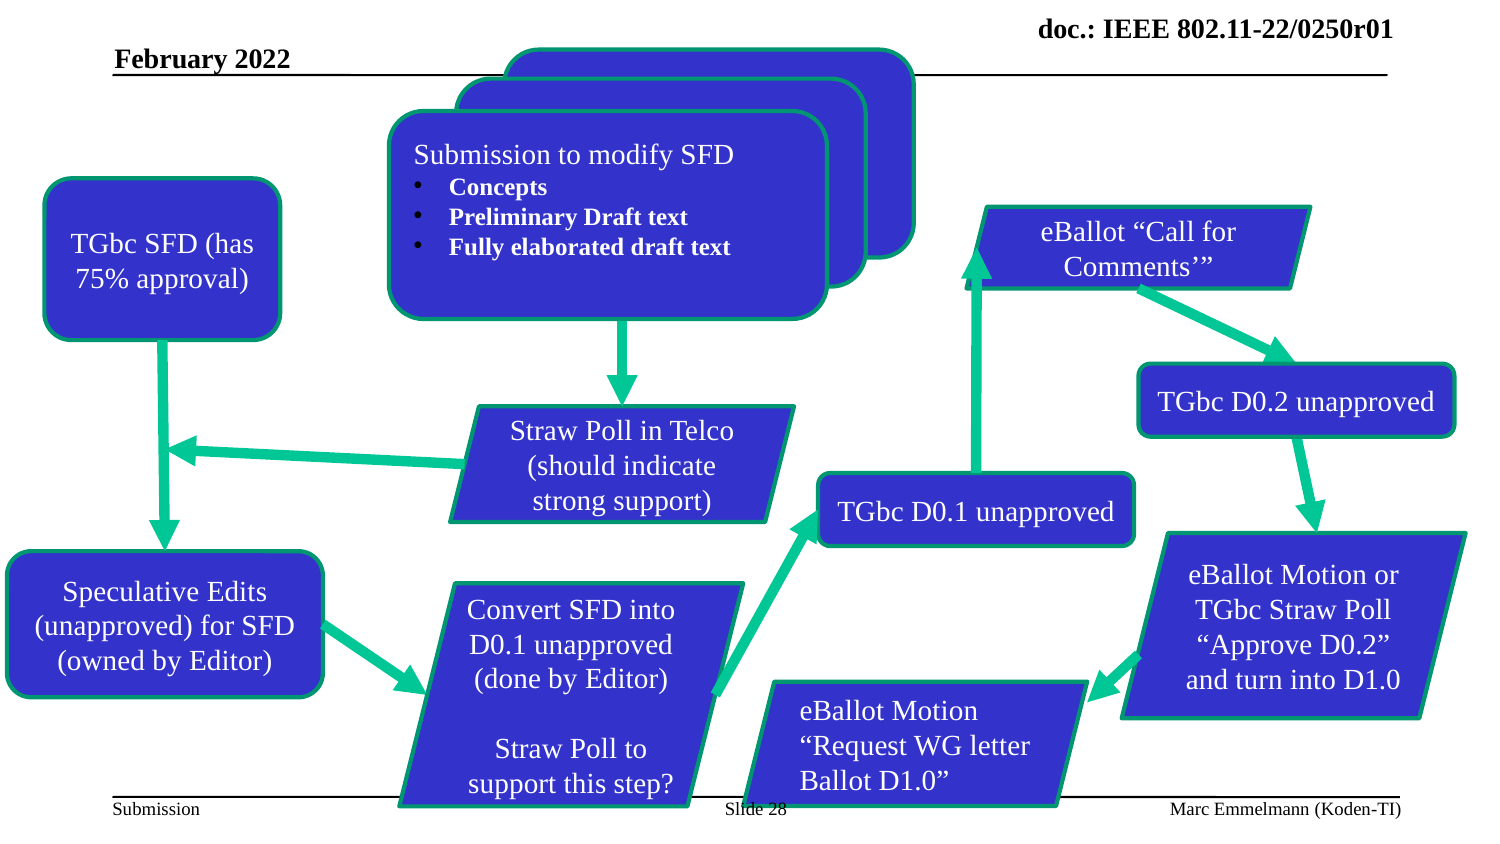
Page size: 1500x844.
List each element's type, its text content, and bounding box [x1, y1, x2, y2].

text_box Convert SFD into D0.1 unapproved (done by Editor) Straw Poll to support this step? [397, 581, 716, 809]
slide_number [114, 40, 423, 75]
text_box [1086, 654, 1139, 703]
text_box Straw Poll in Telco (should indicate strong support) [448, 404, 797, 525]
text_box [715, 509, 819, 696]
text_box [161, 339, 166, 450]
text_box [164, 449, 465, 465]
slide_number Slide 28 [712, 796, 800, 842]
text_box [454, 76, 868, 289]
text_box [161, 470, 166, 552]
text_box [322, 623, 428, 696]
text_box Submission to modify SFD Concepts Preliminary Draft text Fully elaborated draft text [386, 108, 830, 322]
text_box [503, 47, 916, 260]
text_box eBallot “Call for Comments’” [974, 204, 1313, 291]
text_box TGbc D0.2 unapproved [1136, 361, 1457, 439]
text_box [1138, 288, 1297, 364]
text_box Speculative Edits (unapproved) for SFD (owned by Editor) [4, 549, 326, 700]
text_box TGbc D0.1 unapproved [815, 470, 1137, 549]
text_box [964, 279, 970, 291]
text_box TGbc SFD (has 75% approval) [42, 176, 283, 343]
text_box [1296, 436, 1318, 534]
footer Marc Emmelmann (Koden-TI) [878, 796, 1402, 820]
text_box eBallot Motion or TGbc Straw Poll “Approve D0.2” and turn into D1.0 [1119, 530, 1468, 721]
text_box eBallot Motion “Request WG letter Ballot D1.0” [743, 679, 1083, 809]
